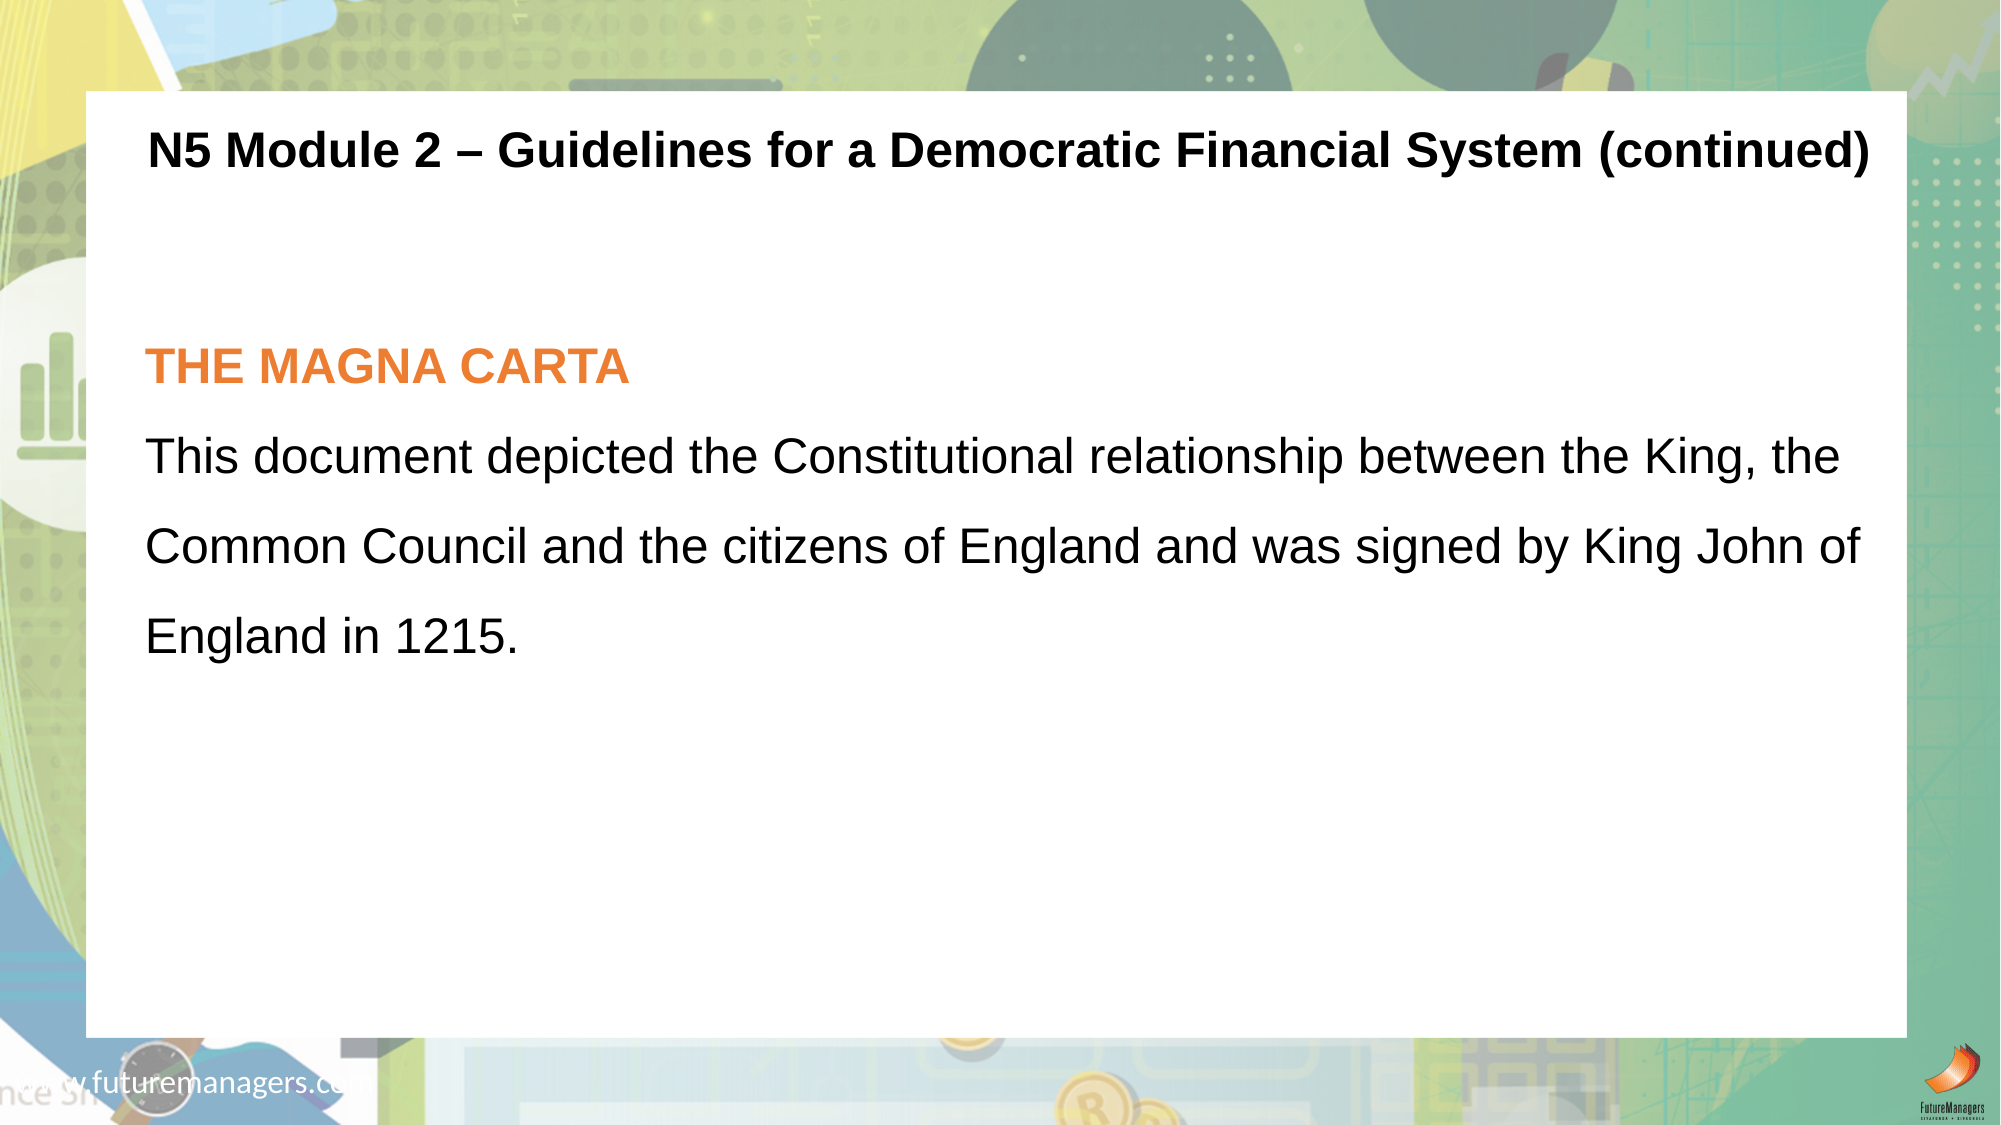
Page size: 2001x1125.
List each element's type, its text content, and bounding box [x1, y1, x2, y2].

picture [0, 0, 2001, 1125]
text_box N5 Module 2 – Guidelines for a Democratic Financial System (continued) [109, 109, 1886, 185]
text_box THE MAGNA CARTA This document depicted the Constitutional relationship between the King, the Common Council and the citizens of England and was signed by King John of England in 1215. [130, 295, 1886, 851]
text_box www.futuremanagers.com [0, 1052, 1447, 1108]
